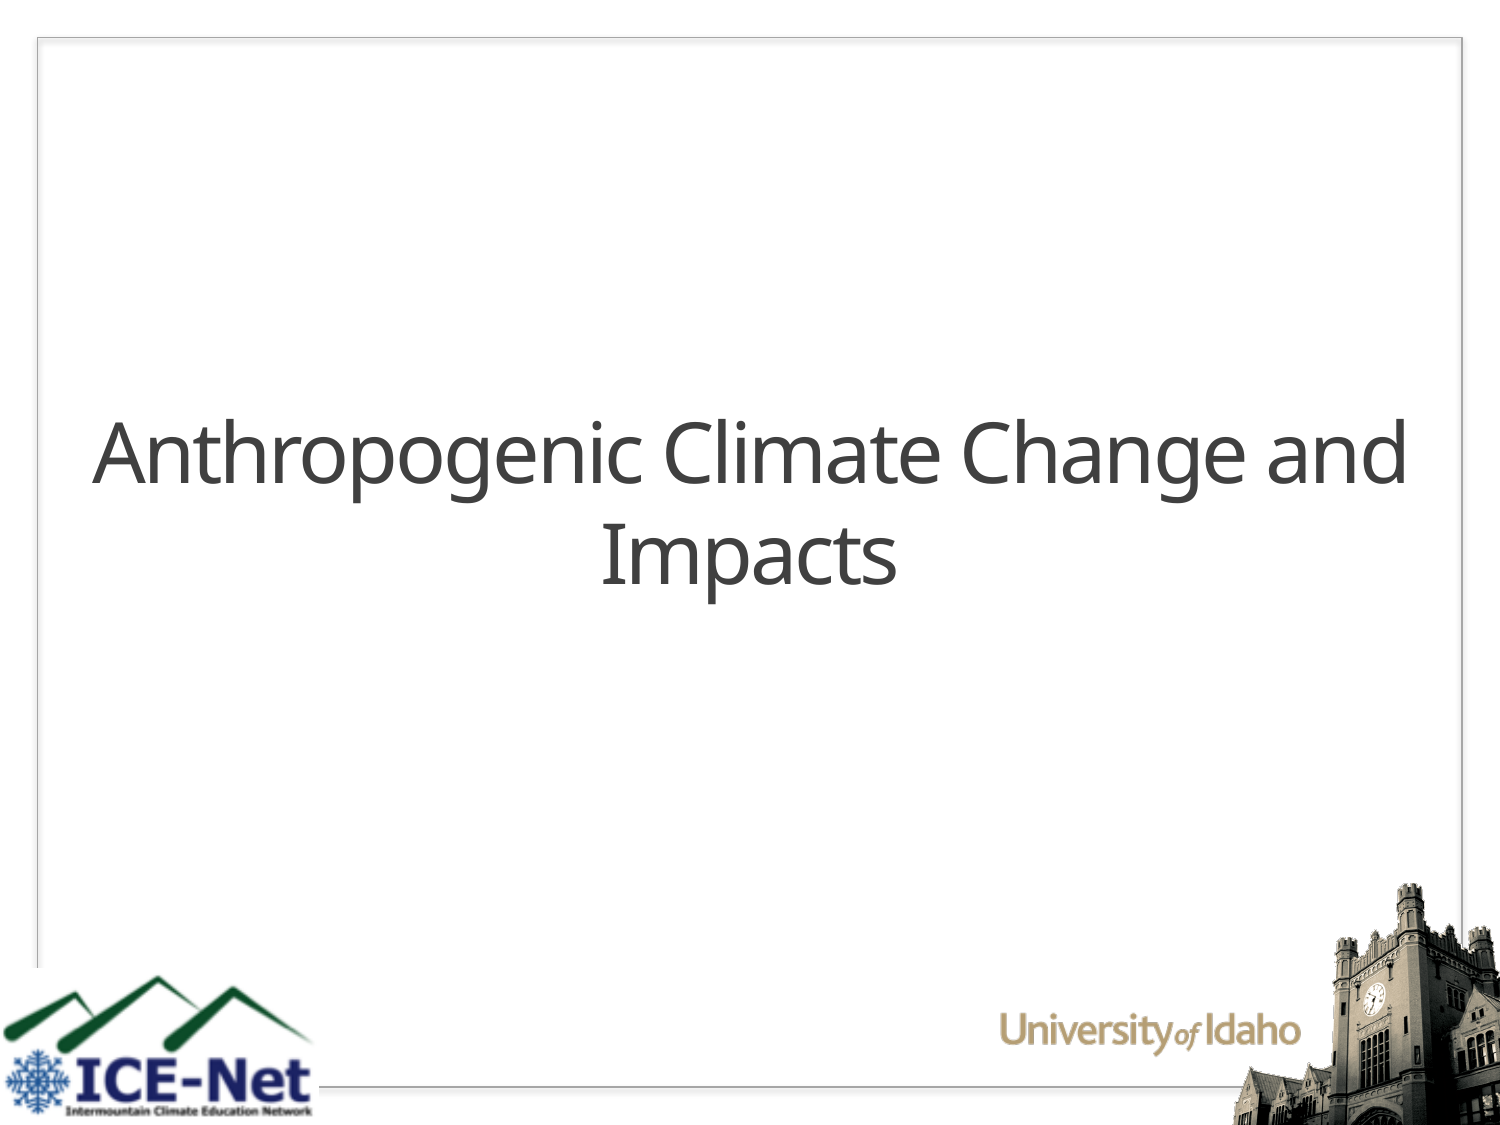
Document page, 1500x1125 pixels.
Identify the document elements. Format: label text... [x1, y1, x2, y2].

title Anthropogenic Climate Change and Impacts [75, 391, 1425, 609]
picture [0, 968, 319, 1125]
picture [1227, 882, 1500, 1125]
